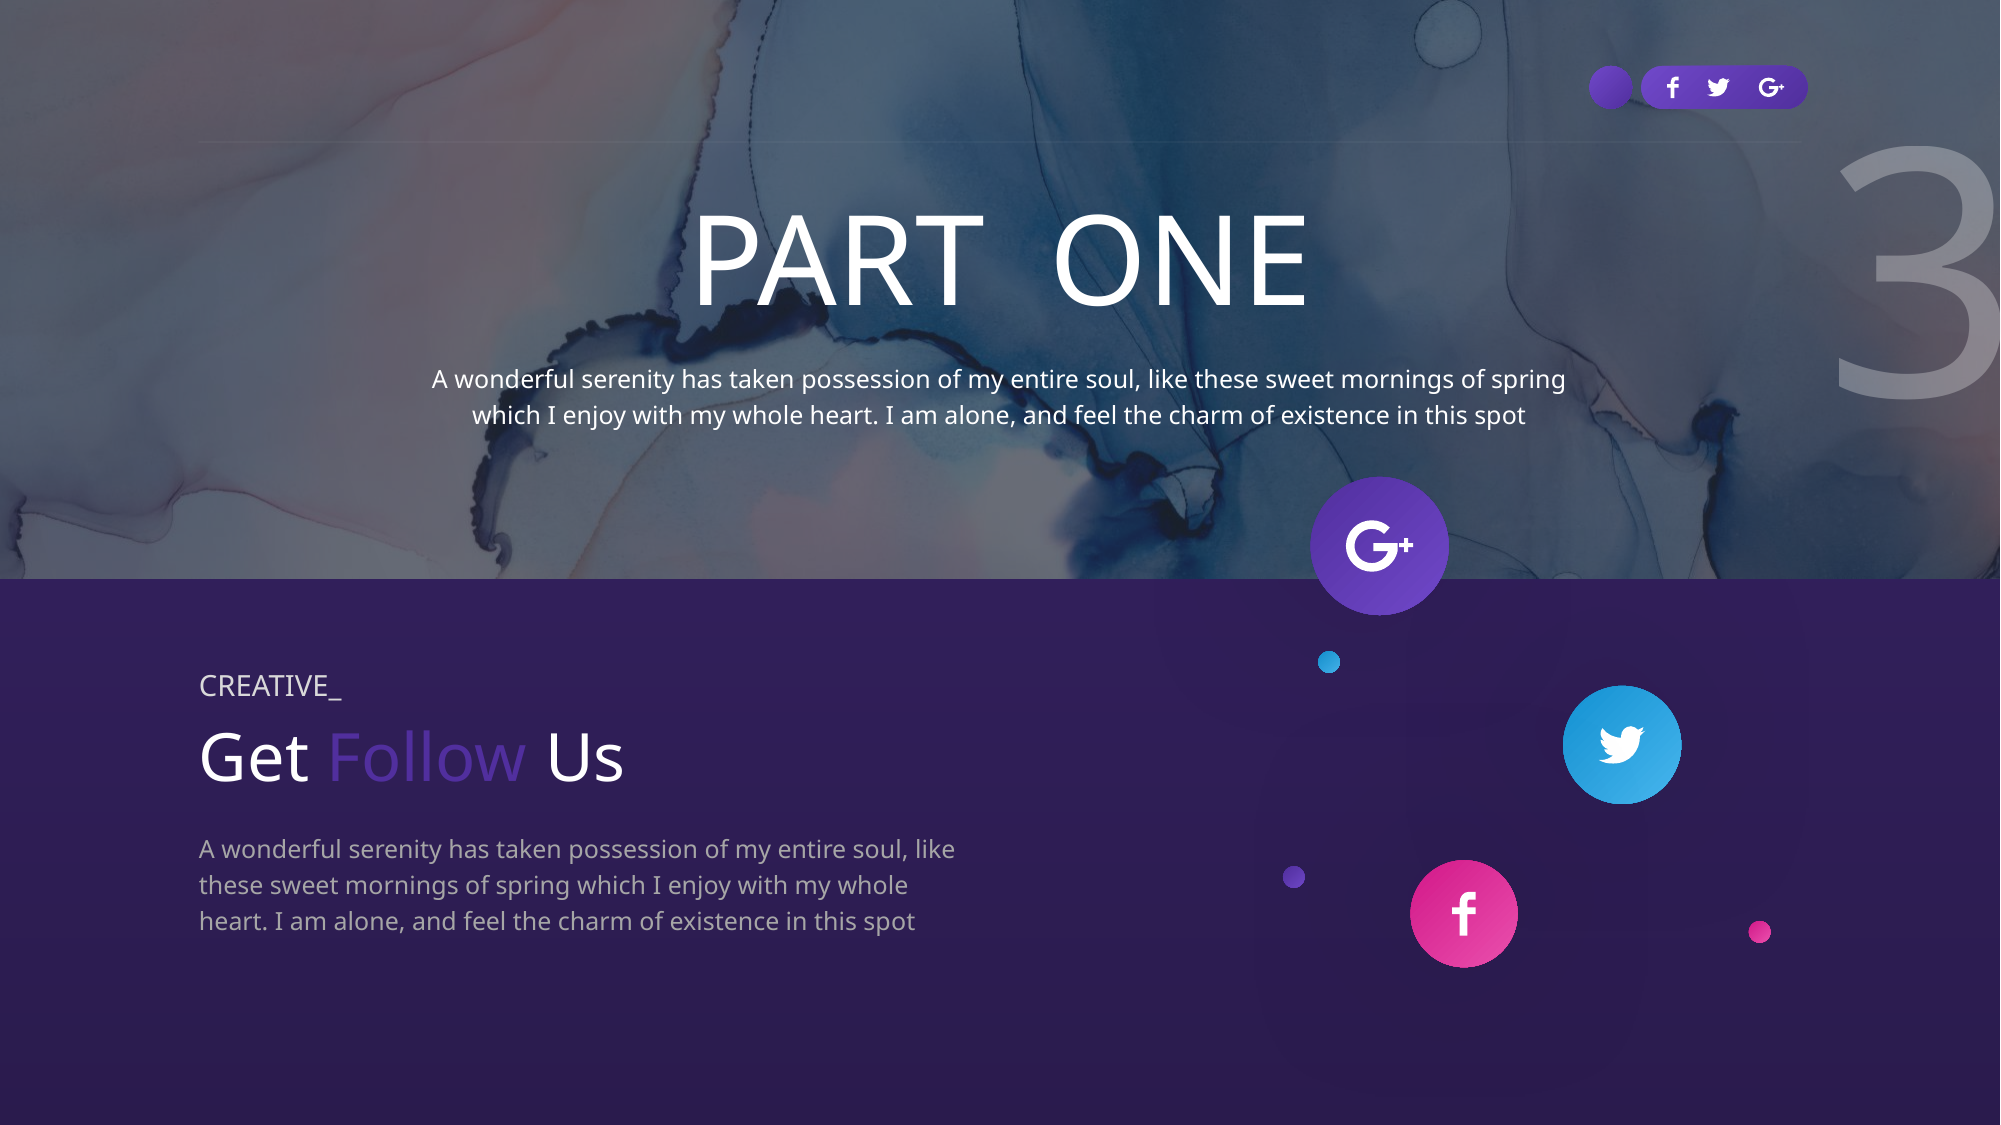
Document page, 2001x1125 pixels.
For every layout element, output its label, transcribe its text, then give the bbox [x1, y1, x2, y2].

text_box A wonderful serenity has taken possession of my entire soul, like these sweet mornings of spring which I enjoy with my whole heart. I am alone, and feel the charm of existence in this spot [184, 820, 981, 943]
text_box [184, 664, 819, 814]
picture [0, 0, 2000, 579]
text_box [1410, 860, 1518, 968]
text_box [1563, 685, 1682, 804]
text_box [1281, 865, 1306, 889]
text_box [1310, 476, 1449, 616]
text_box [1747, 919, 1772, 944]
text_box [1317, 650, 1341, 674]
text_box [1589, 65, 1808, 109]
